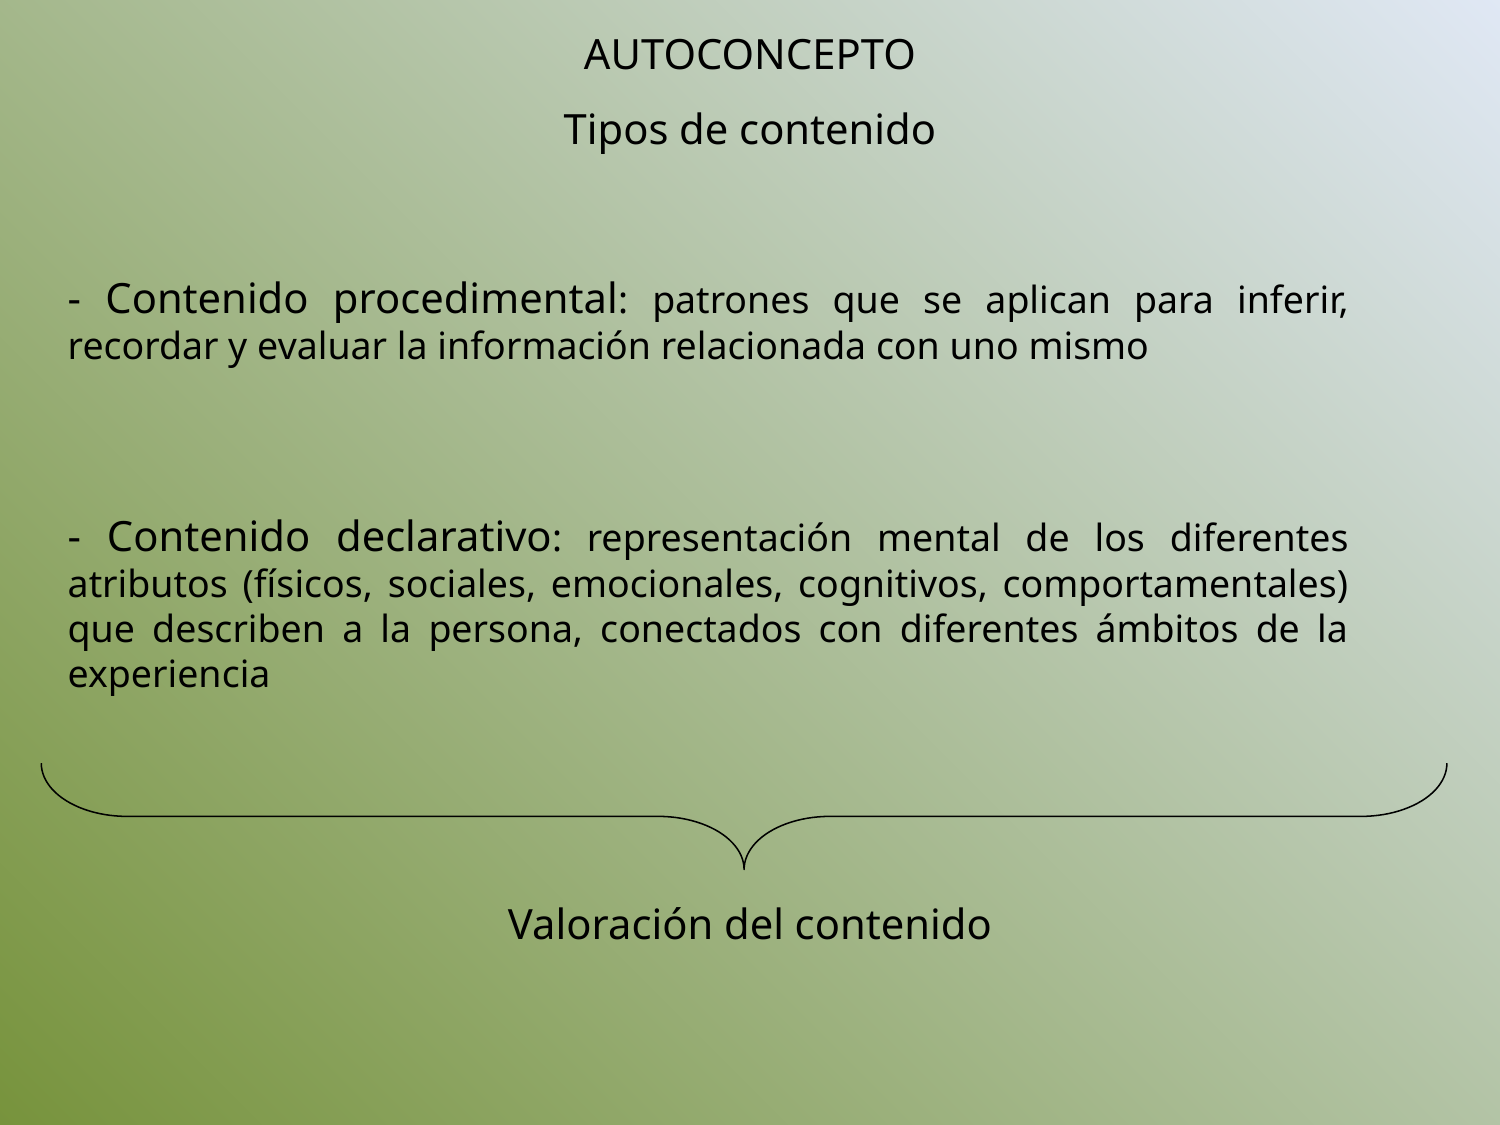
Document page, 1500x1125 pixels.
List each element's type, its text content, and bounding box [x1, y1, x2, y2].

text_box - Contenido procedimental: patrones que se aplican para inferir, recordar y evaluar la información relacionada con uno mismo [53, 264, 1365, 374]
text_box - Contenido declarativo: representación mental de los diferentes atributos (físicos, sociales, emocionales, cognitivos, comportamentales) que describen a la persona, conectados con diferentes ámbitos de la experiencia [53, 502, 1365, 703]
text_box Valoración del contenido [88, 890, 1412, 956]
text_box AUTOCONCEPTO Tipos de contenido [336, 0, 1164, 161]
text_box [40, 763, 1448, 871]
